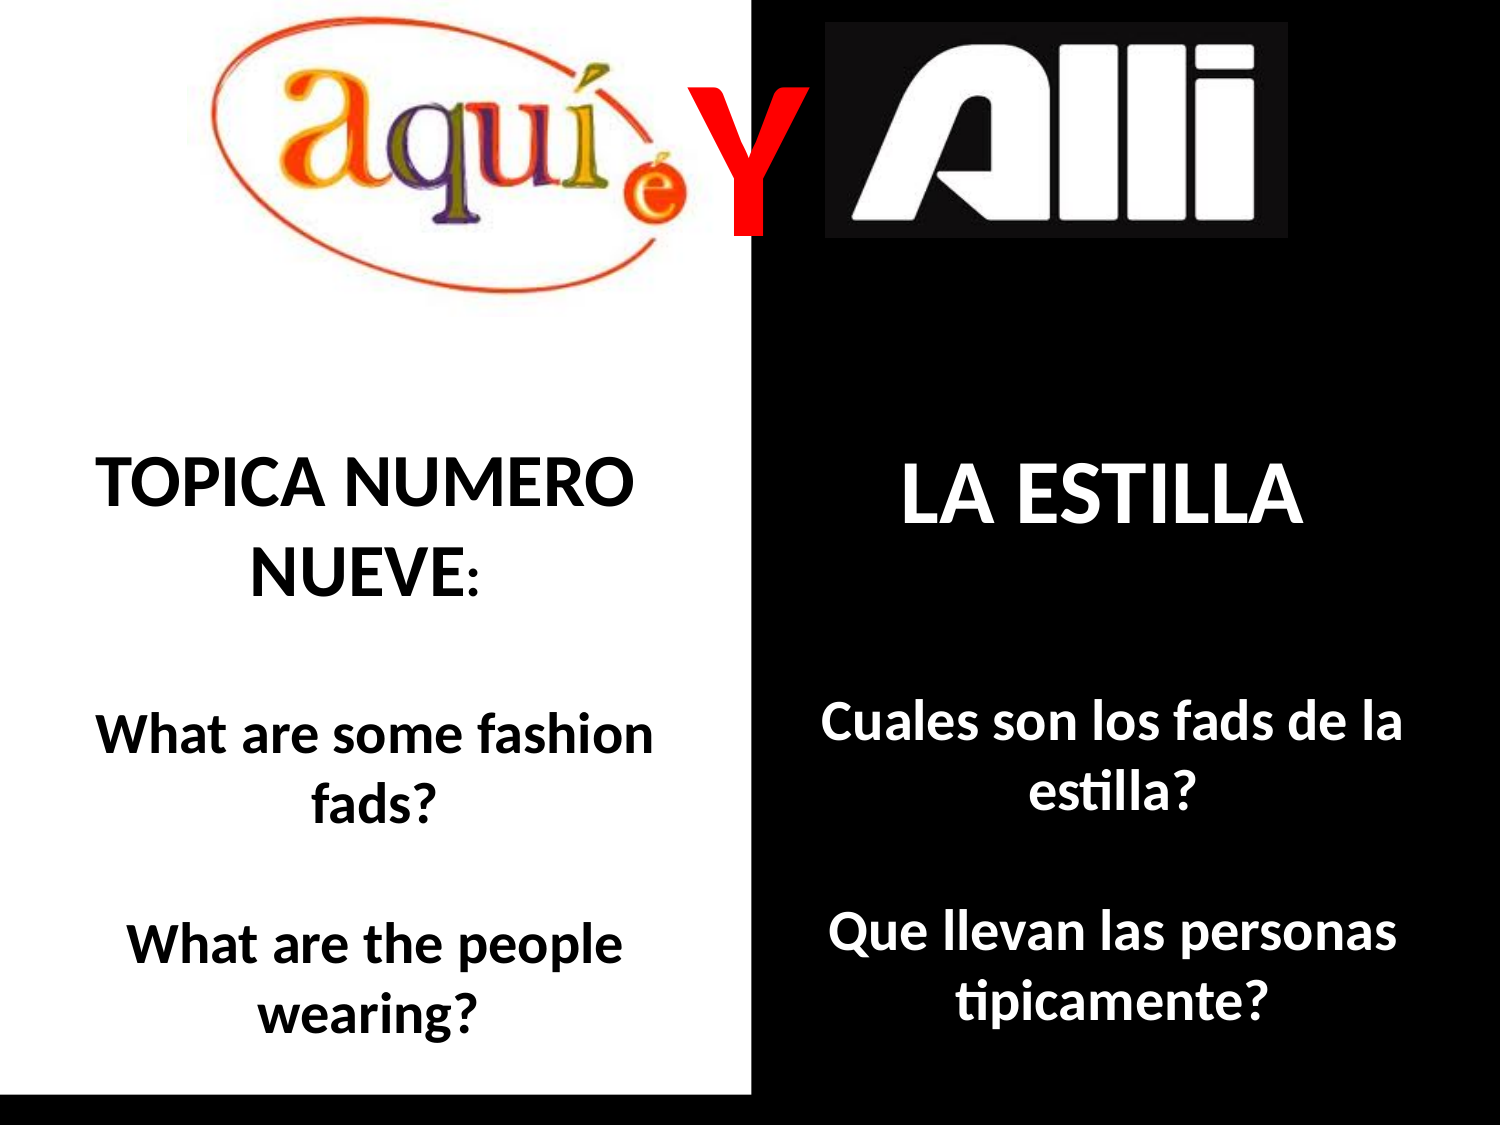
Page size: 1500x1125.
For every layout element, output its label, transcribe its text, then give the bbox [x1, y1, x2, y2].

text_box [0, 0, 752, 1095]
text_box What are some fashion fads? What are the people wearing? [37, 687, 714, 1053]
picture [824, 21, 1288, 238]
text_box Y [715, 0, 856, 290]
text_box TOPICA NUMERO NUEVE: [27, 424, 704, 620]
text_box LA ESTILLA Cuales son los fads de la estilla? Que llevan las personas tipicamente? [774, 424, 1452, 1040]
picture [187, 0, 714, 317]
